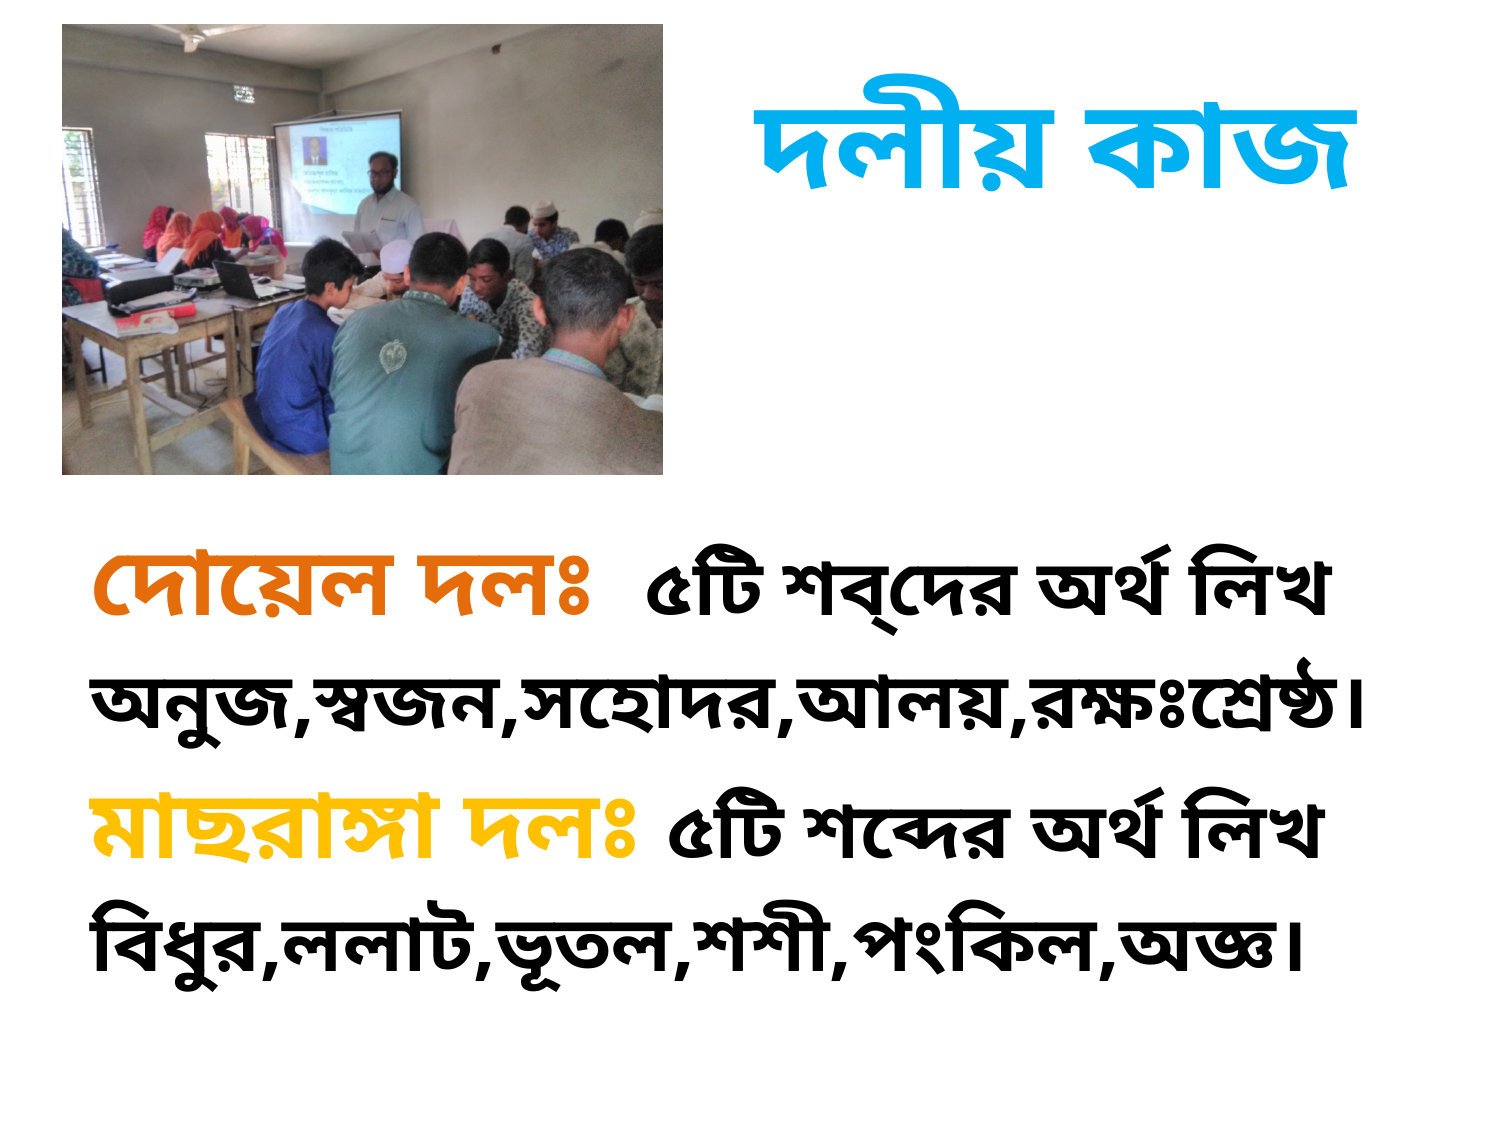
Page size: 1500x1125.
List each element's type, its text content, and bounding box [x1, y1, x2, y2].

title দলীয় কাজ [687, 45, 1425, 233]
list দোয়েল দলঃ ৫টি শব্দের অর্থ লিখ অনুজ,স্বজন,সহোদর,আলয়,রক্ষঃশ্রেষ্ঠ। মাছরাঙ্গা দলঃ ৫টি শব্দের অর্থ লিখ বিধুর,ললাট,ভূতল,শশী,পংকিল,অজ্ঞ। [75, 512, 1425, 1063]
picture [62, 24, 663, 476]
